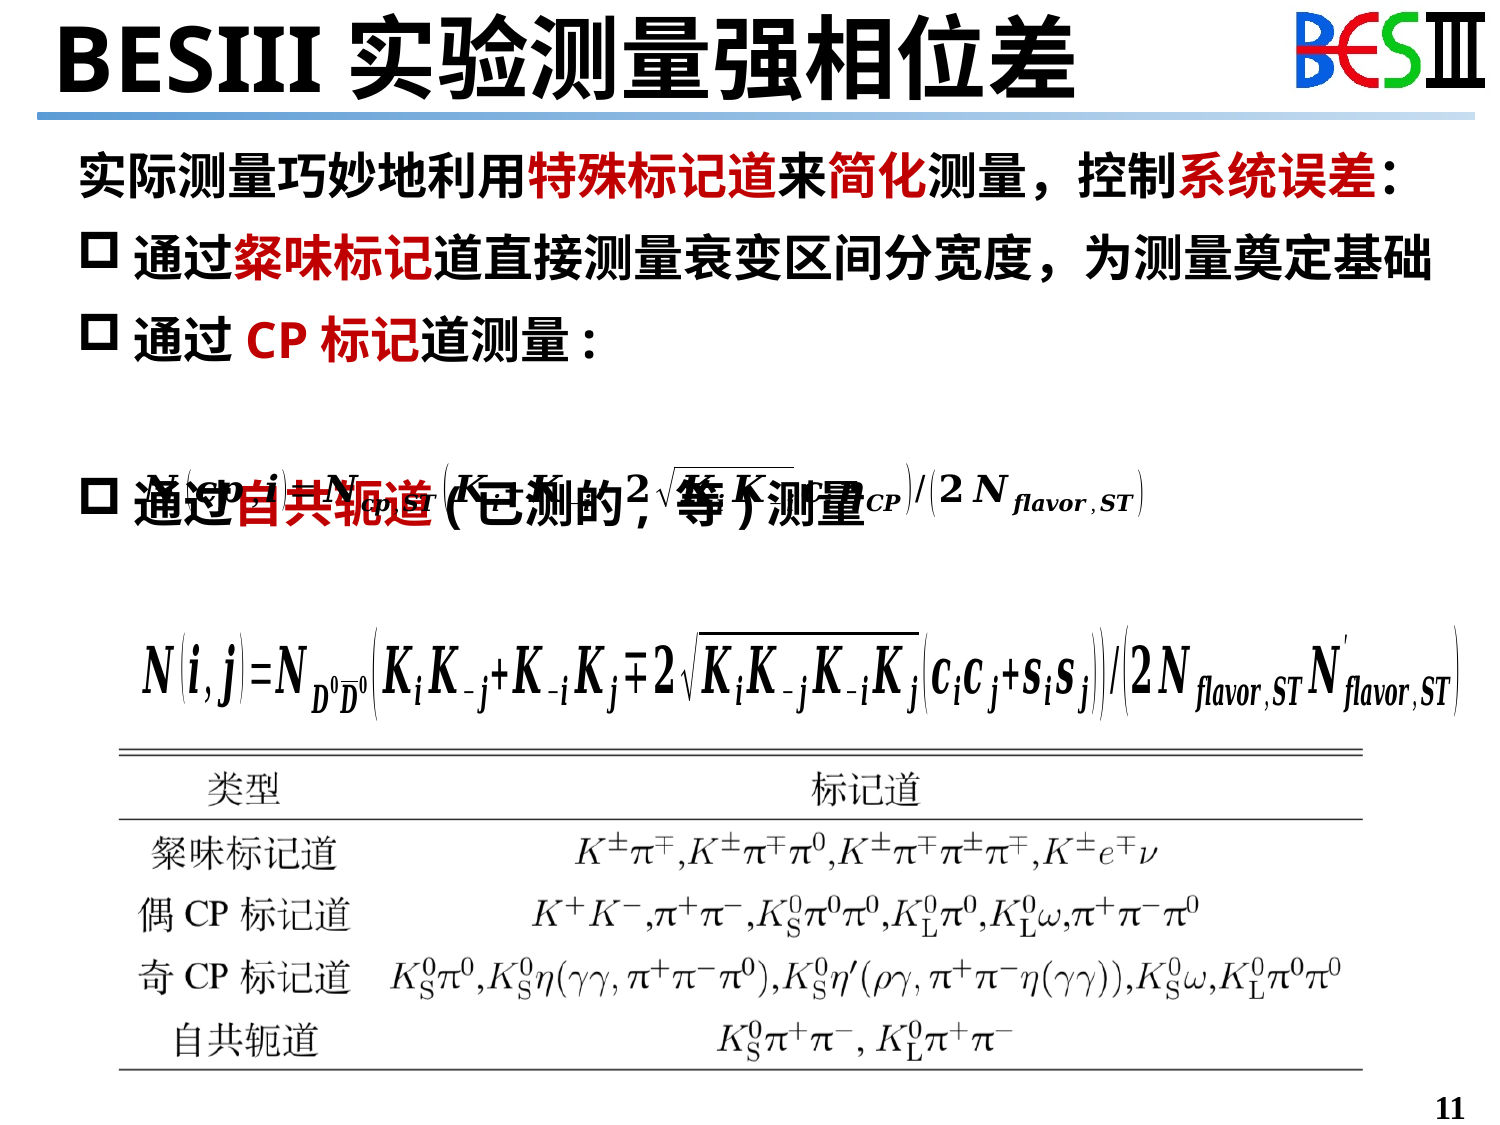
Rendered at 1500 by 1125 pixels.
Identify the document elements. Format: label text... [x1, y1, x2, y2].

picture [1283, 0, 1497, 100]
picture [99, 736, 1381, 1091]
title BESIII实验测量强相位差 [37, 0, 1275, 113]
slide_number 11 [1318, 1087, 1482, 1125]
